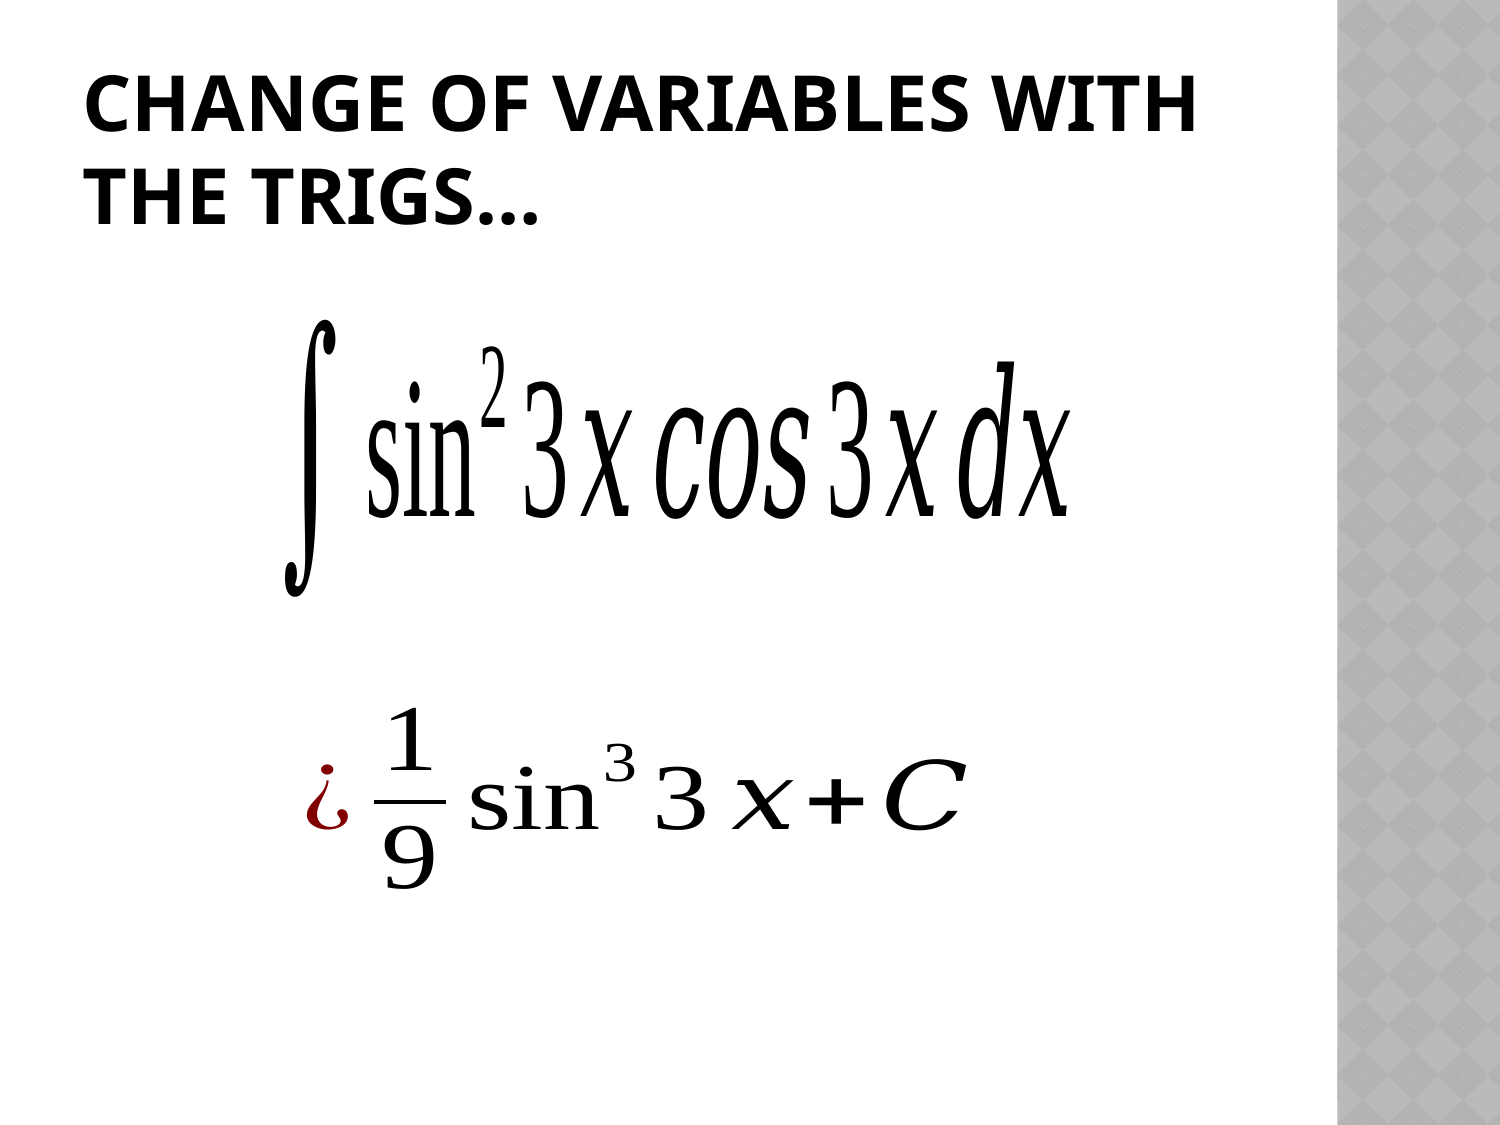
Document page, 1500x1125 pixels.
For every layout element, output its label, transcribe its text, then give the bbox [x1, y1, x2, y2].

title Change of Variables with the Trigs… [75, 52, 1263, 240]
